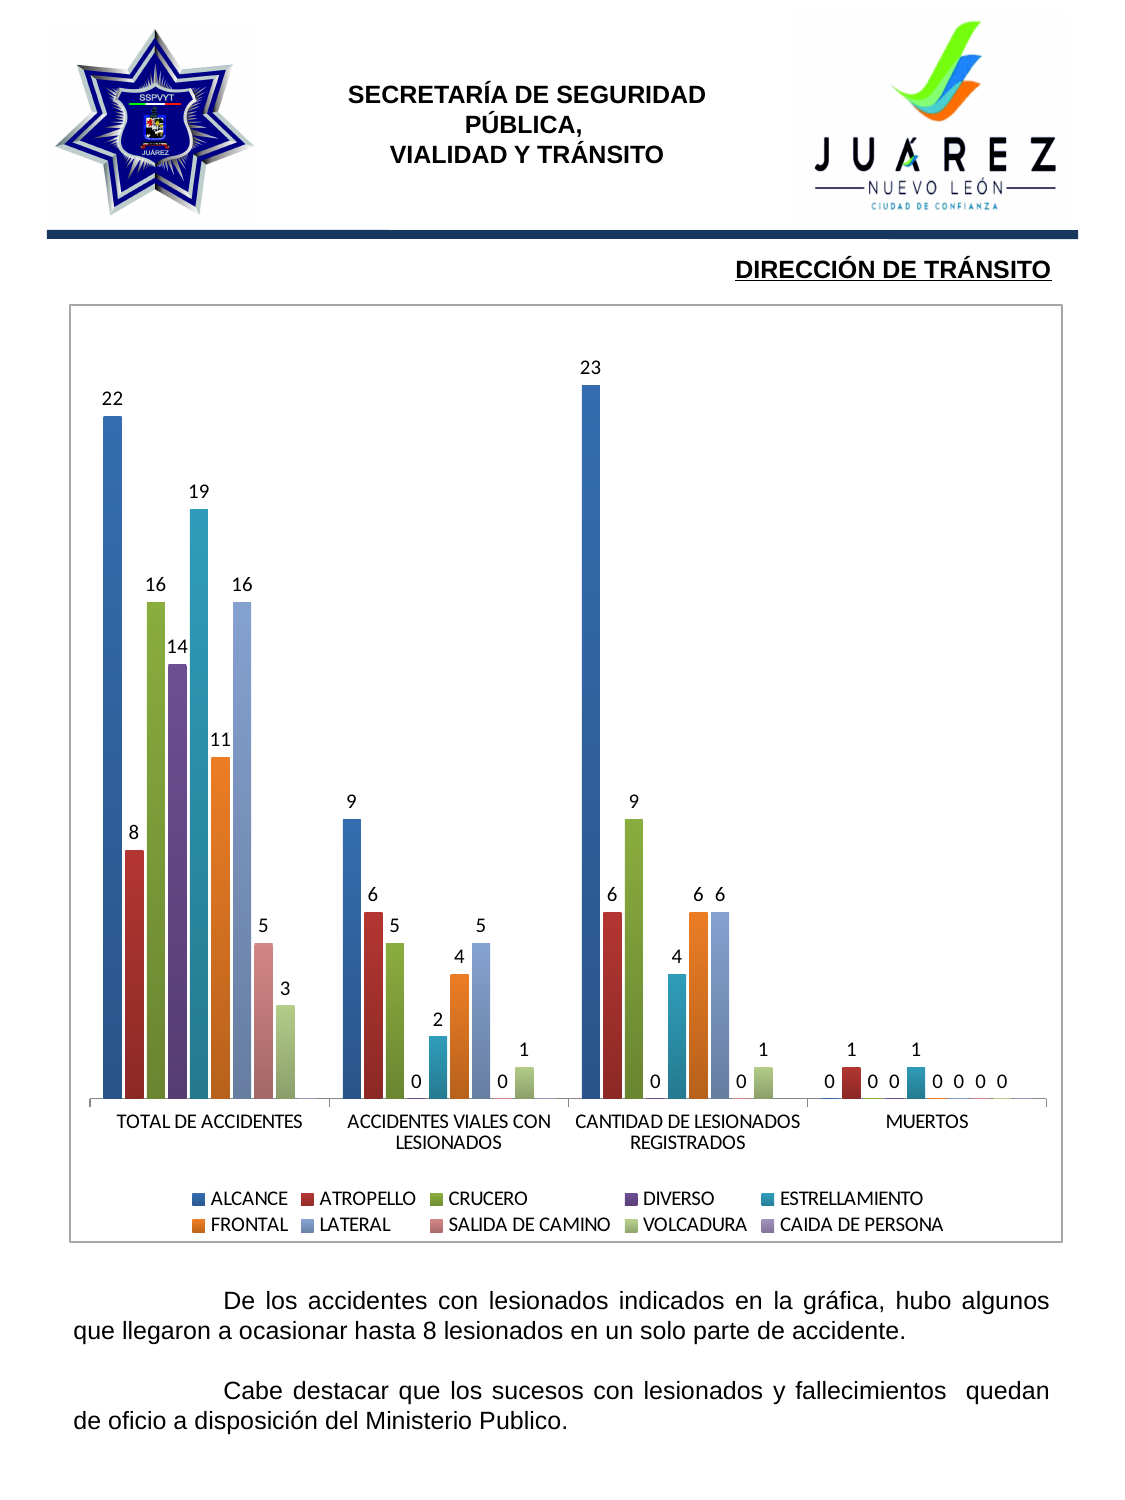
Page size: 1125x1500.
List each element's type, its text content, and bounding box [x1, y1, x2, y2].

chart [70, 304, 1067, 1243]
text_box SECRETARÍA DE SEGURIDAD PÚBLICA, VIALIDAD Y TRÁNSITO [316, 70, 739, 176]
picture [796, 11, 1067, 223]
picture [46, 23, 258, 224]
text_box DIRECCIÓN DE TRÁNSITO [58, 246, 1067, 351]
text_box De los accidentes con lesionados indicados en la gráfica, hubo algunos que llegaron a ocasionar hasta 8 lesionados en un solo parte de accidente. Cabe destacar que los sucesos con lesionados y fallecimientos quedan de oficio a disposición del Ministerio Publico. [58, 1277, 1067, 1472]
